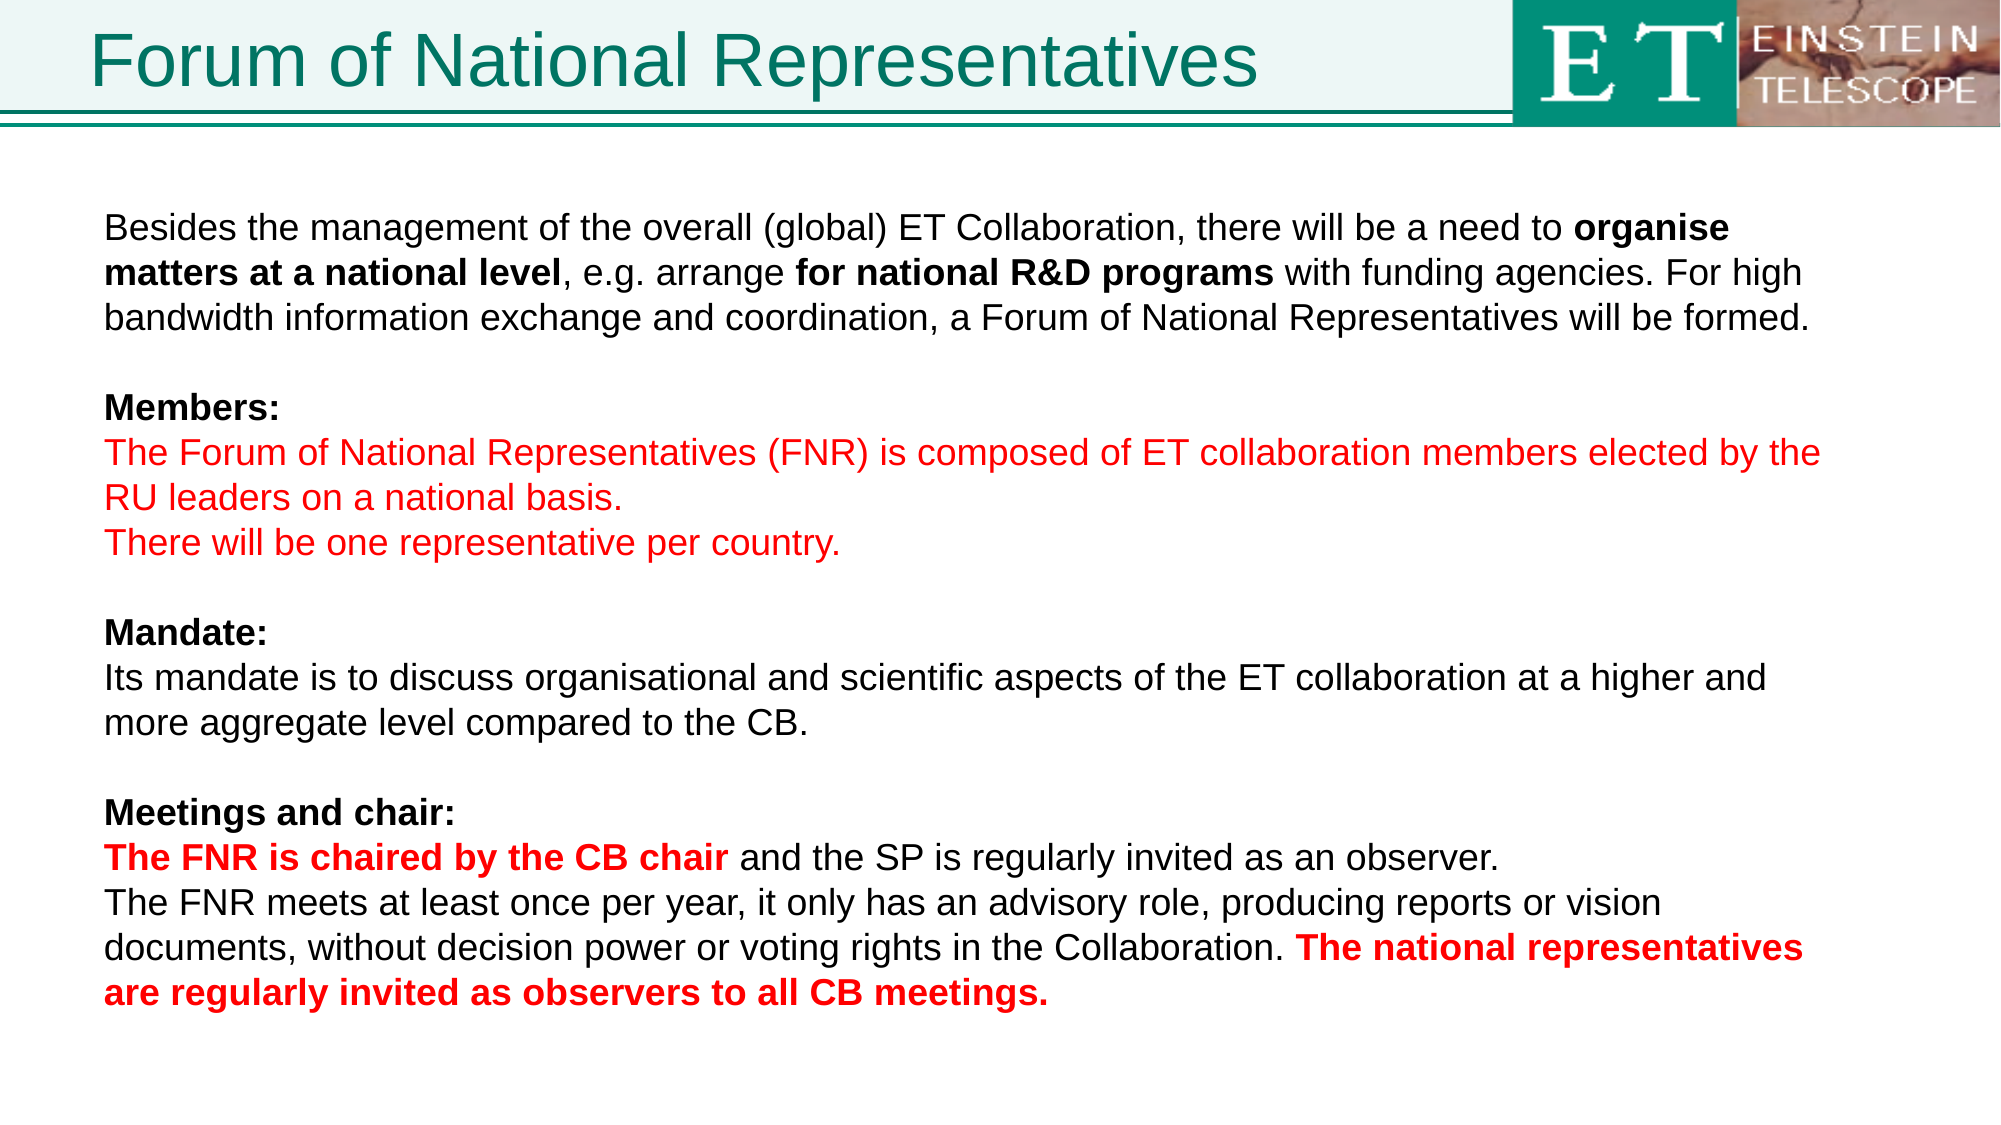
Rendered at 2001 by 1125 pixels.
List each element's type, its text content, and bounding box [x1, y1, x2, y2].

picture [1511, 0, 2001, 129]
title Forum of National Representatives [89, 0, 1847, 106]
text_box Besides the management of the overall (global) ET Collaboration, there will be a need to organise matters at a national level, e.g. arrange for national R&D programs with funding agencies. For high bandwidth information exchange and coordination, a Forum of National Representatives will be formed. Members: The Forum of National Representatives (FNR) is composed of ET collaboration members elected by the RU leaders on a national basis. There will be one representative per country. Mandate: Its mandate is to discuss organisational and scientific aspects of the ET collaboration at a higher and more aggregate level compared to the CB. Meetings and chair: The FNR is chaired by the CB chair and the SP is regularly invited as an observer. The FNR meets at least once per year, it only has an advisory role, producing reports or vision documents, without decision power or voting rights in the Collaboration. The national representatives are regularly invited as observers to all CB meetings. [89, 195, 1876, 1021]
